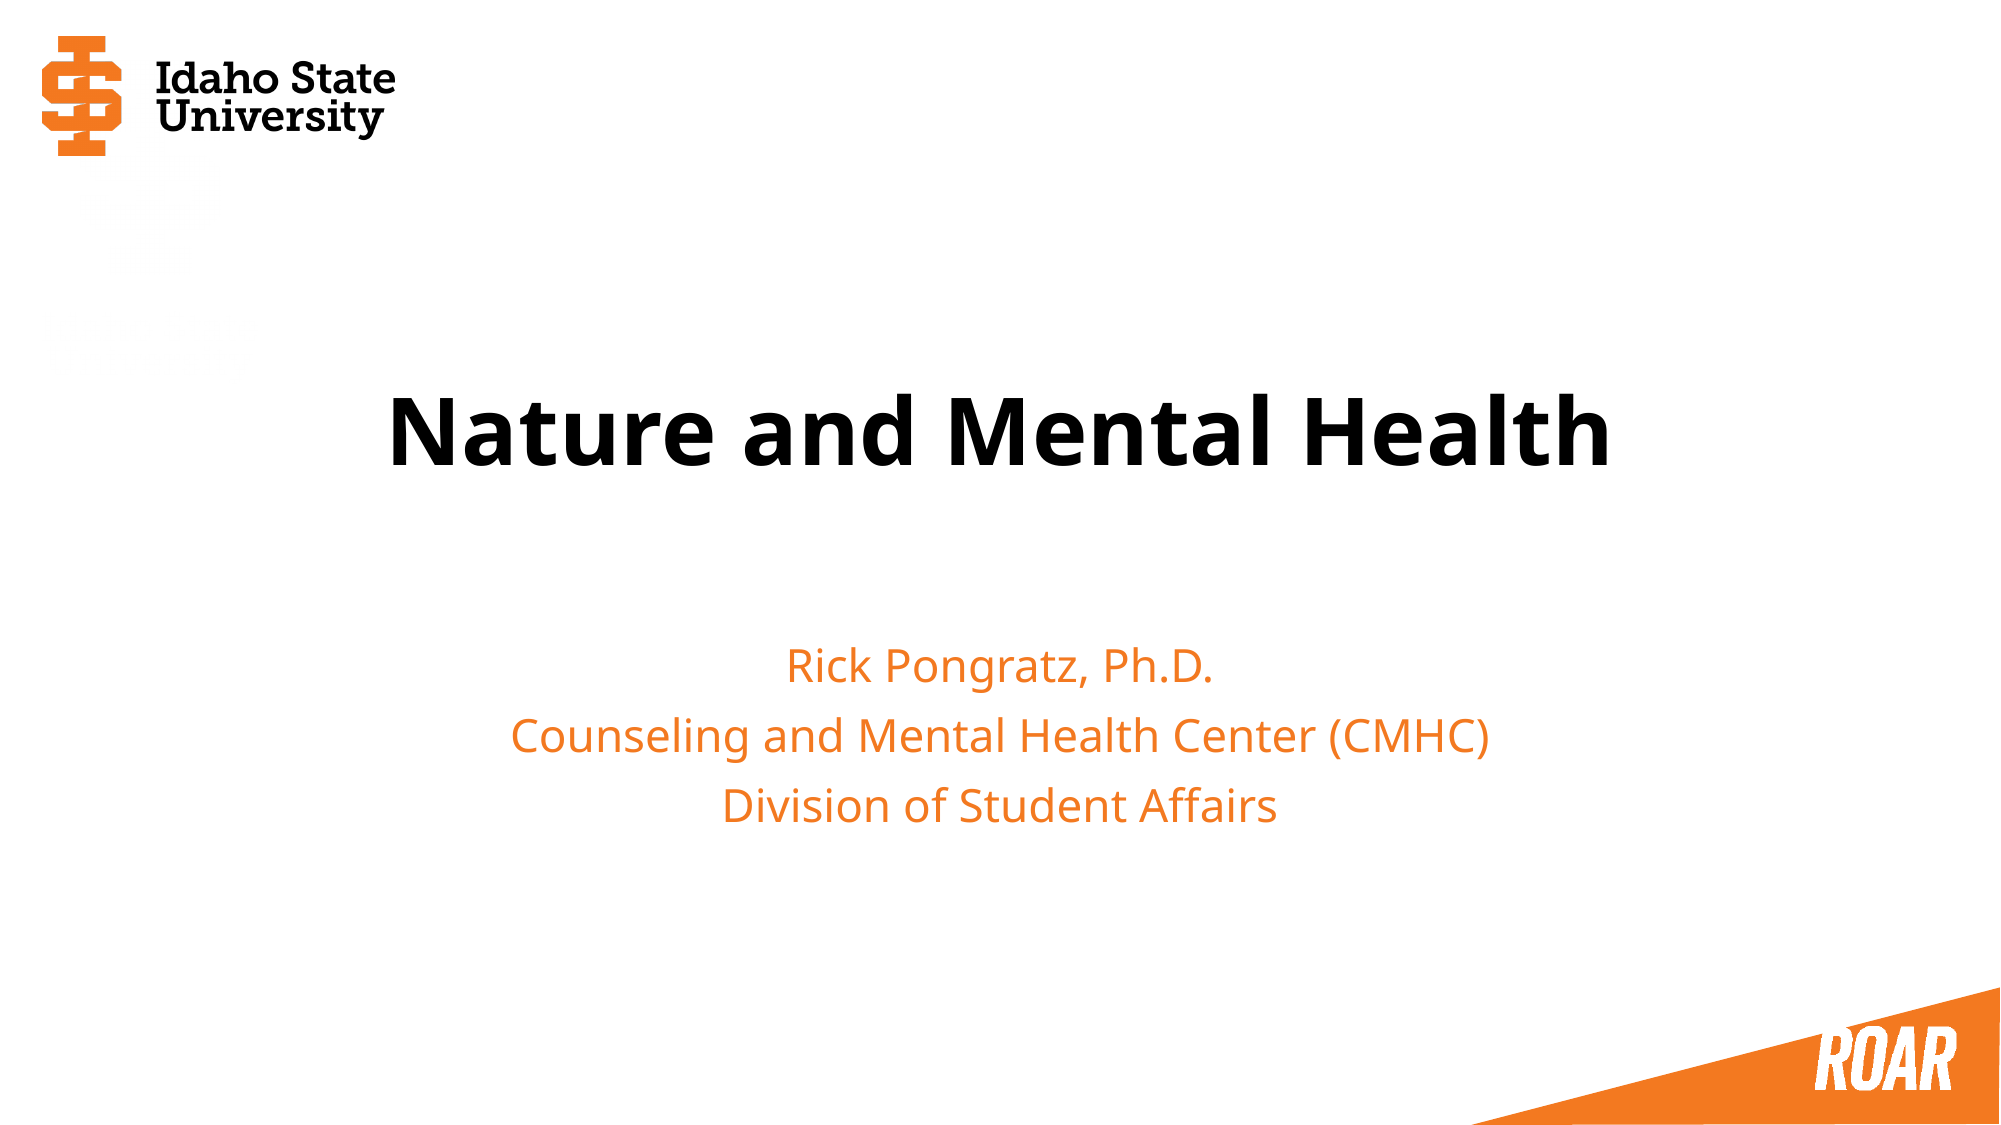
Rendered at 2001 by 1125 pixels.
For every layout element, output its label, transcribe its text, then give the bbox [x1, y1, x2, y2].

subtitle Rick Pongratz, Ph.D. Counseling and Mental Health Center (CMHC) Division of Student Affairs [229, 635, 1771, 738]
picture [26, 36, 395, 408]
title Nature and Mental Health [229, 367, 1771, 494]
picture [1807, 1022, 1964, 1094]
